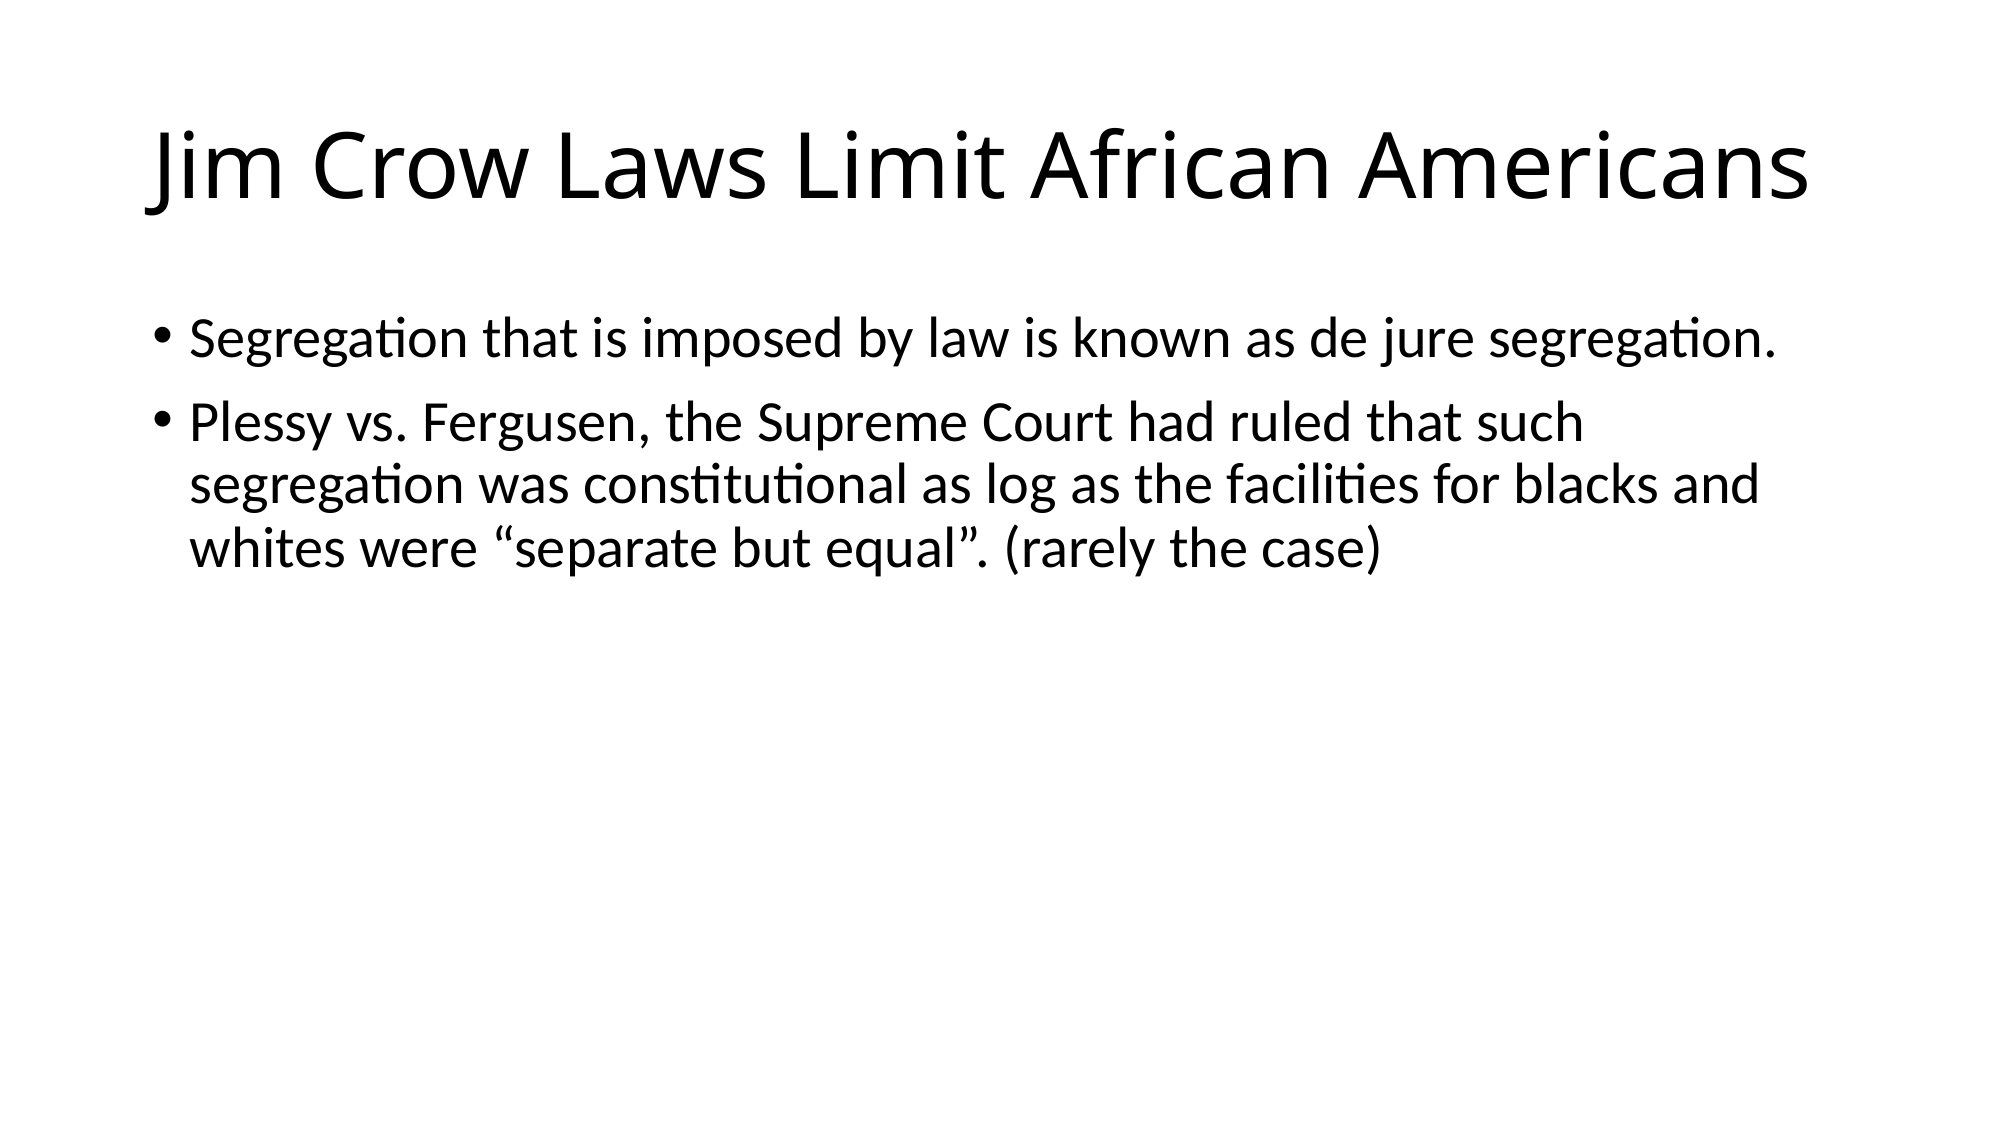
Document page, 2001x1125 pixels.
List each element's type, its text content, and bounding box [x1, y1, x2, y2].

title Jim Crow Laws Limit African Americans [137, 59, 1863, 278]
list Segregation that is imposed by law is known as de jure segregation. Plessy vs. Fergusen, the Supreme Court had ruled that such segregation was constitutional as log as the facilities for blacks and whites were “separate but equal”. (rarely the case) [137, 299, 1863, 1014]
